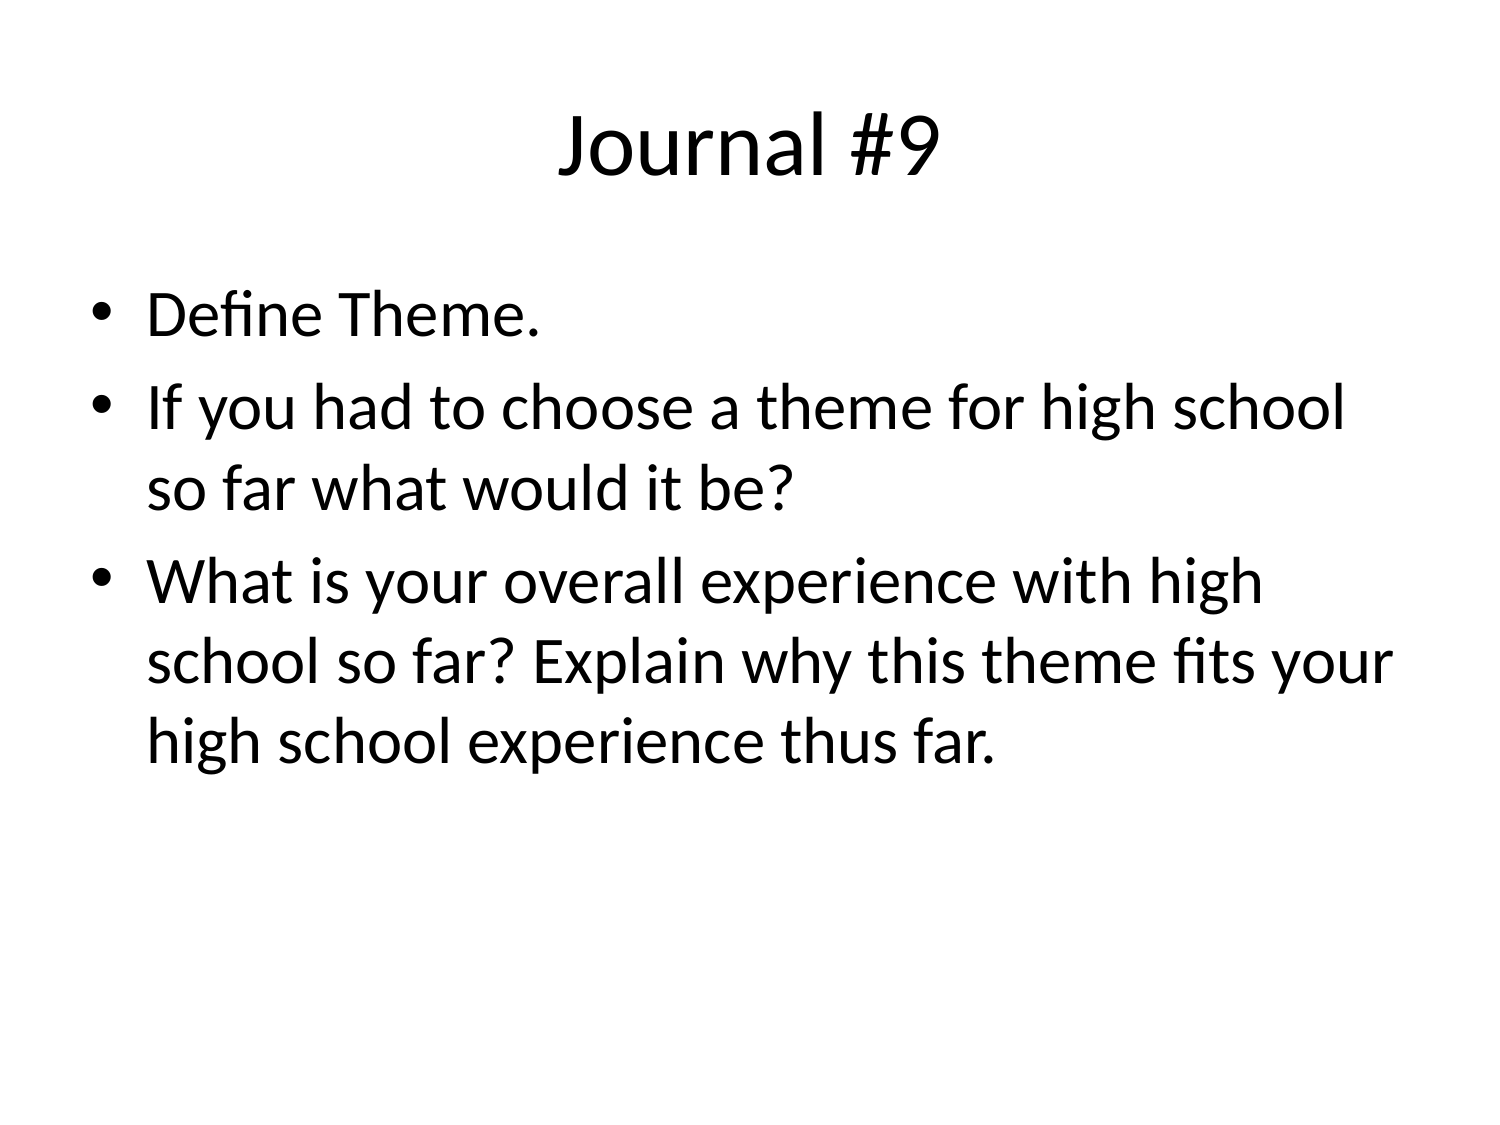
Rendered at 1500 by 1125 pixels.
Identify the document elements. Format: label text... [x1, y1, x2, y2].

title Journal #9 [75, 45, 1425, 233]
list Define Theme. If you had to choose a theme for high school so far what would it be? What is your overall experience with high school so far? Explain why this theme fits your high school experience thus far. [75, 262, 1425, 1005]
